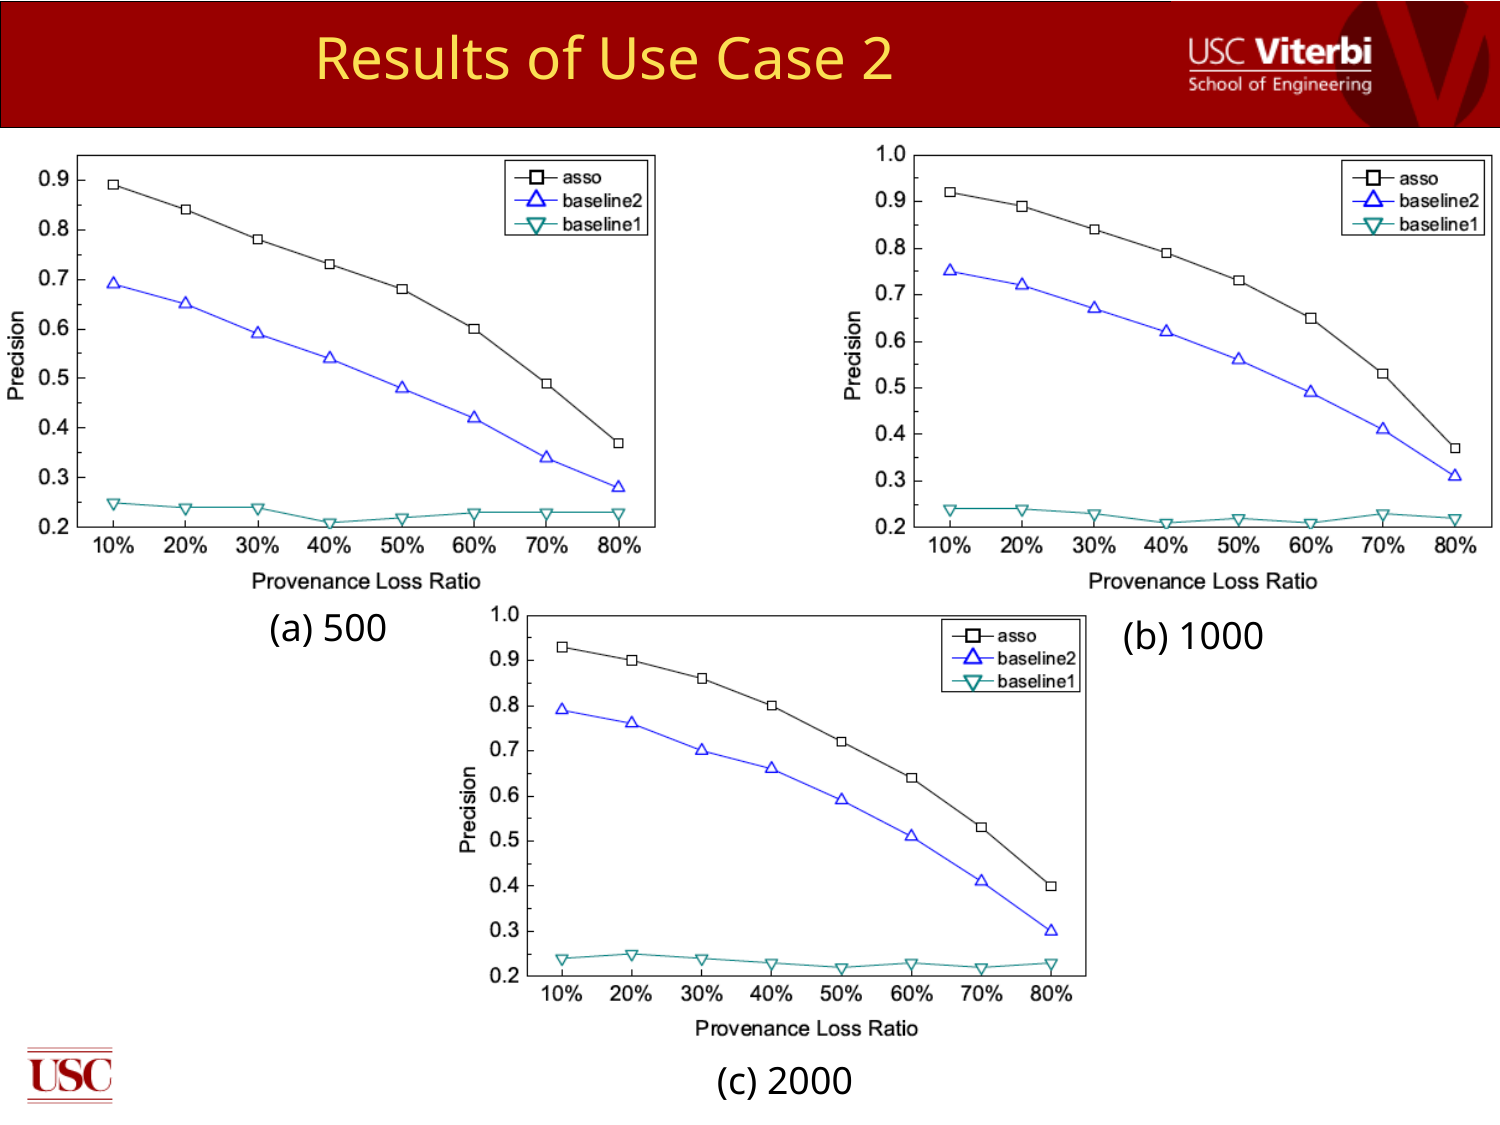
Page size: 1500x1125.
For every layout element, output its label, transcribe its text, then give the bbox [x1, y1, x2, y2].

picture [0, 1035, 125, 1125]
picture [0, 140, 1500, 1043]
picture [1171, 1, 1500, 127]
text_box (b) 1000 [1108, 608, 1315, 665]
title Results of Use Case 2 [37, 0, 1173, 119]
text_box (c) 2000 [702, 1051, 908, 1110]
text_box (a) 500 [254, 608, 444, 656]
